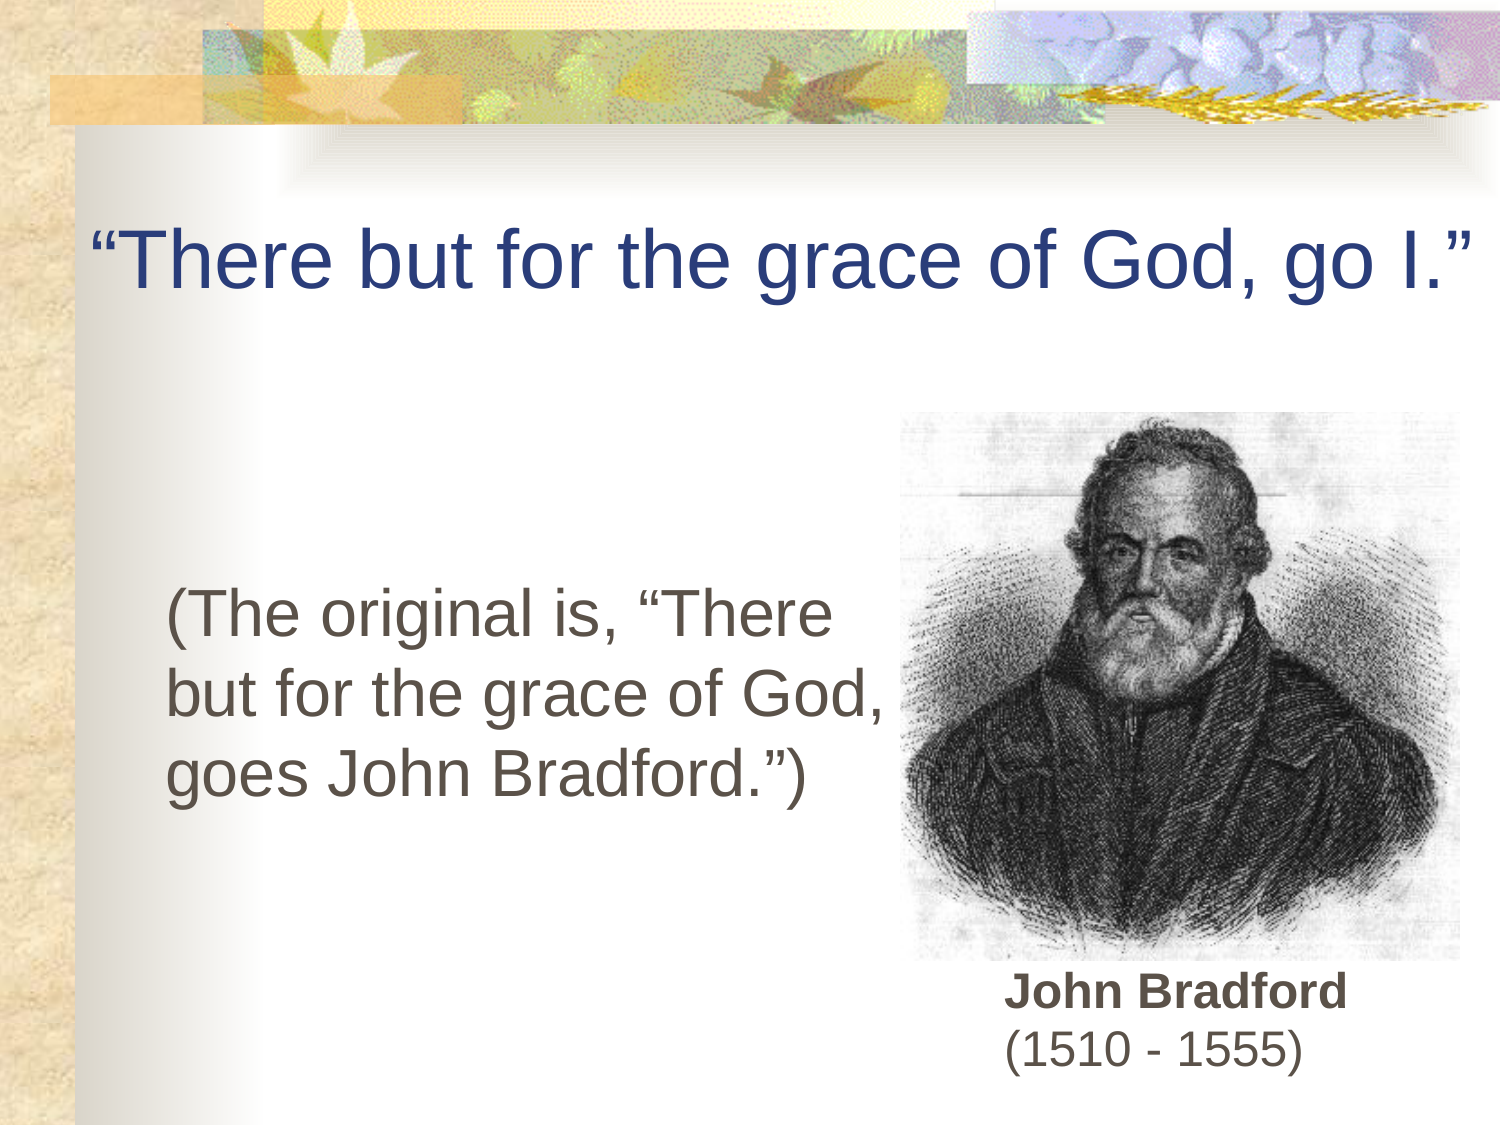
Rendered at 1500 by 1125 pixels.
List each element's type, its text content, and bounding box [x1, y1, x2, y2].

picture [0, 0, 1500, 1125]
title “There but for the grace of God, go I.” [74, 137, 1500, 313]
picture [899, 412, 1460, 962]
list (The original is, “There but for the grace of God, goes John Bradford.”) [149, 562, 913, 1020]
text_box John Bradford (1510 - 1555) [989, 970, 1364, 1084]
